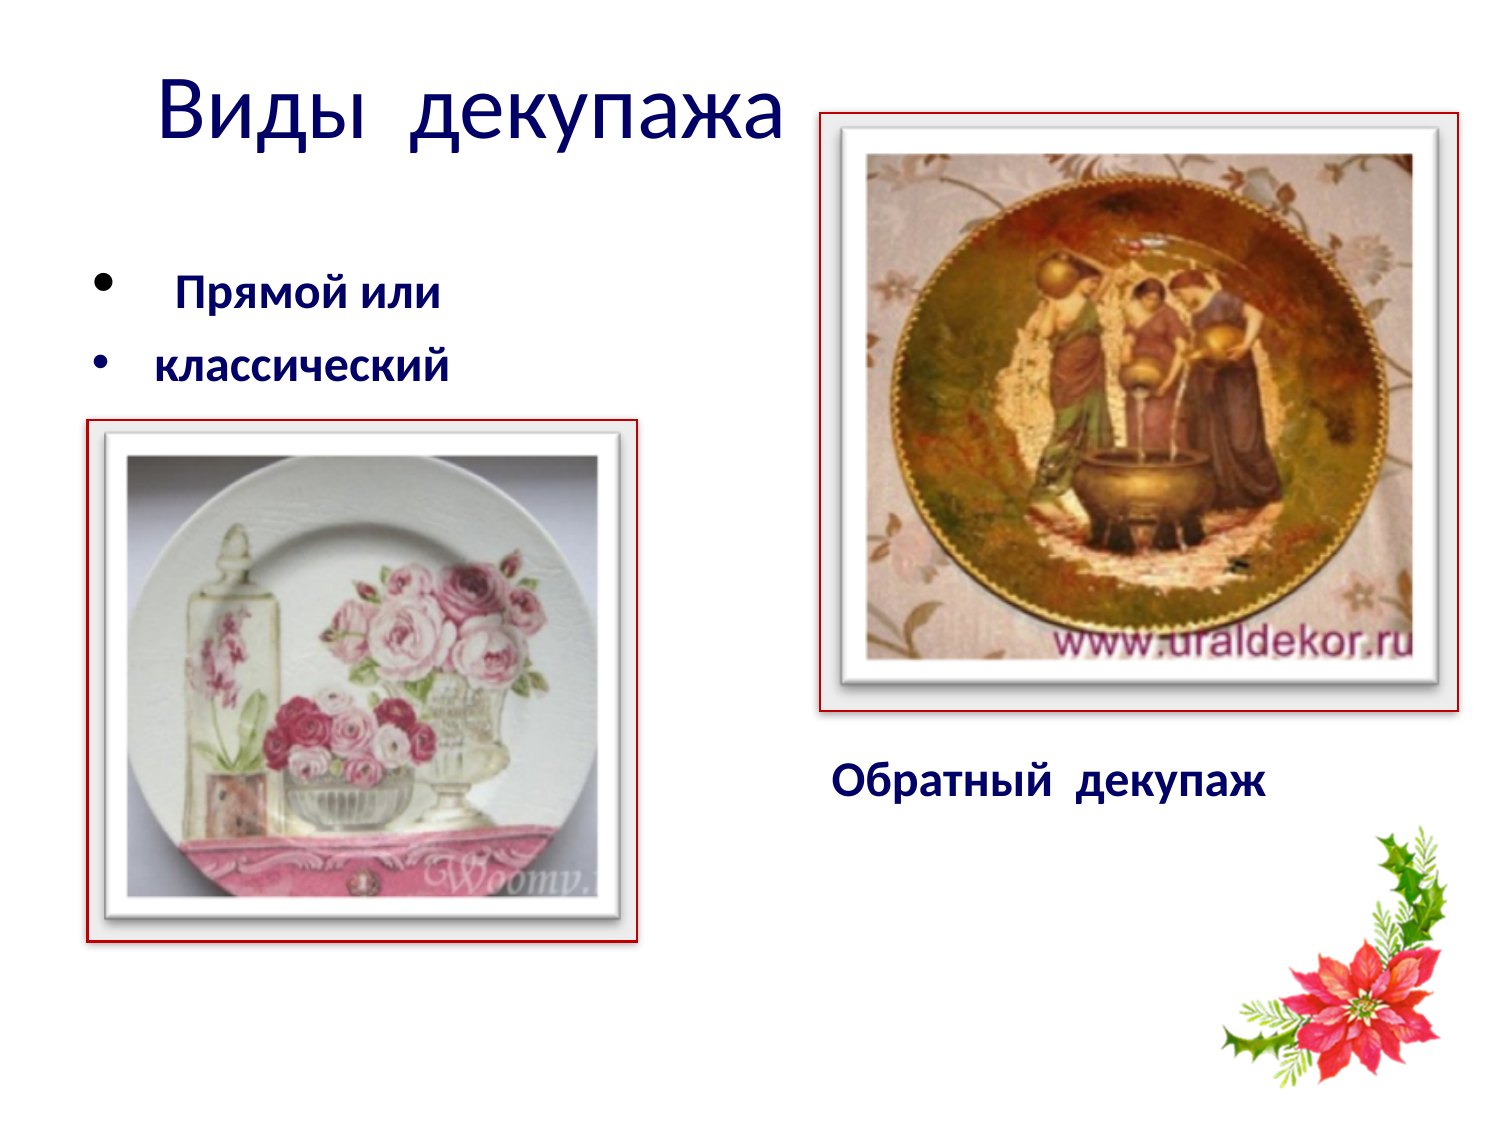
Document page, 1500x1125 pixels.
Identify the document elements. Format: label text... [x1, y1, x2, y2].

list Прямой или классический [76, 234, 1426, 1125]
text_box Обратный декупаж [816, 739, 1461, 815]
title Виды декупажа [29, 19, 904, 185]
picture [820, 113, 1458, 711]
picture [88, 420, 636, 941]
picture [1198, 815, 1468, 1098]
